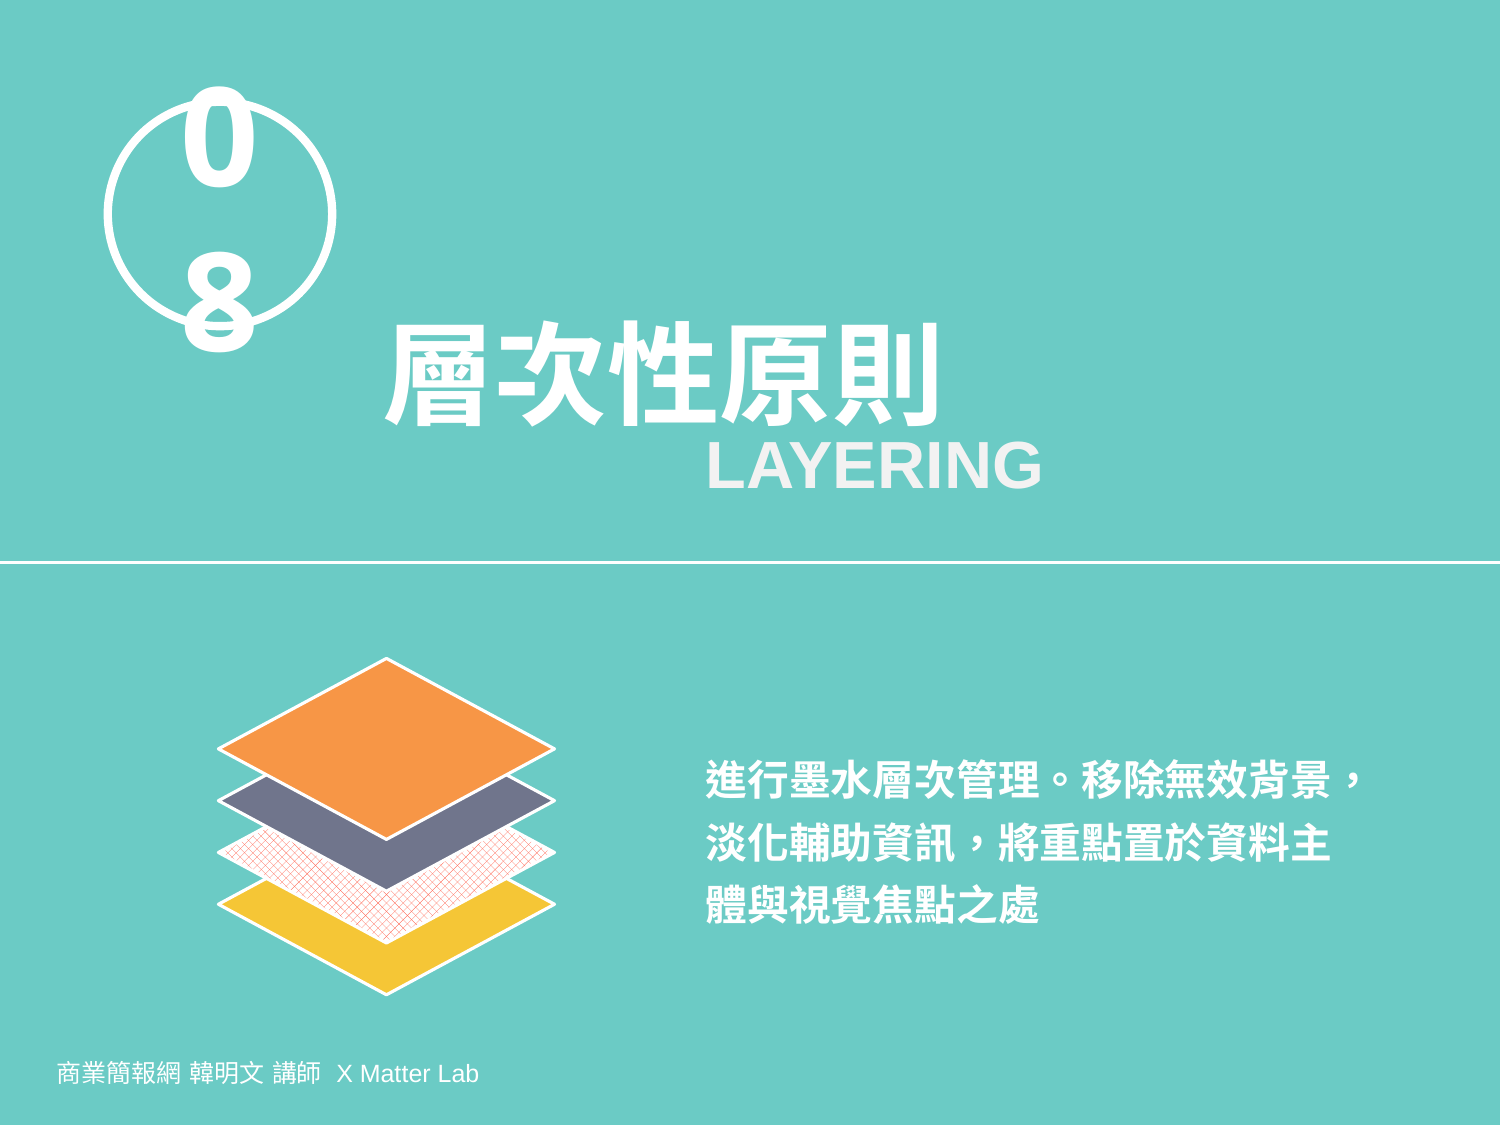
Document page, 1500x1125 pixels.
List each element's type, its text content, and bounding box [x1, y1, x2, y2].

text_box 進行墨水層次管理。移除無效背景，淡化輔助資訊，將重點置於資料主體與視覺焦點之處 [690, 734, 1371, 937]
text_box 層次性原則 [367, 296, 987, 447]
text_box 08 [105, 99, 335, 329]
text_box [216, 827, 557, 945]
footer 商業簡報網 韓明文 講師 X Matter Lab [41, 1042, 752, 1103]
text_box [216, 775, 557, 894]
text_box [216, 656, 557, 842]
text_box [216, 878, 557, 997]
text_box LAYERING [690, 414, 1105, 510]
